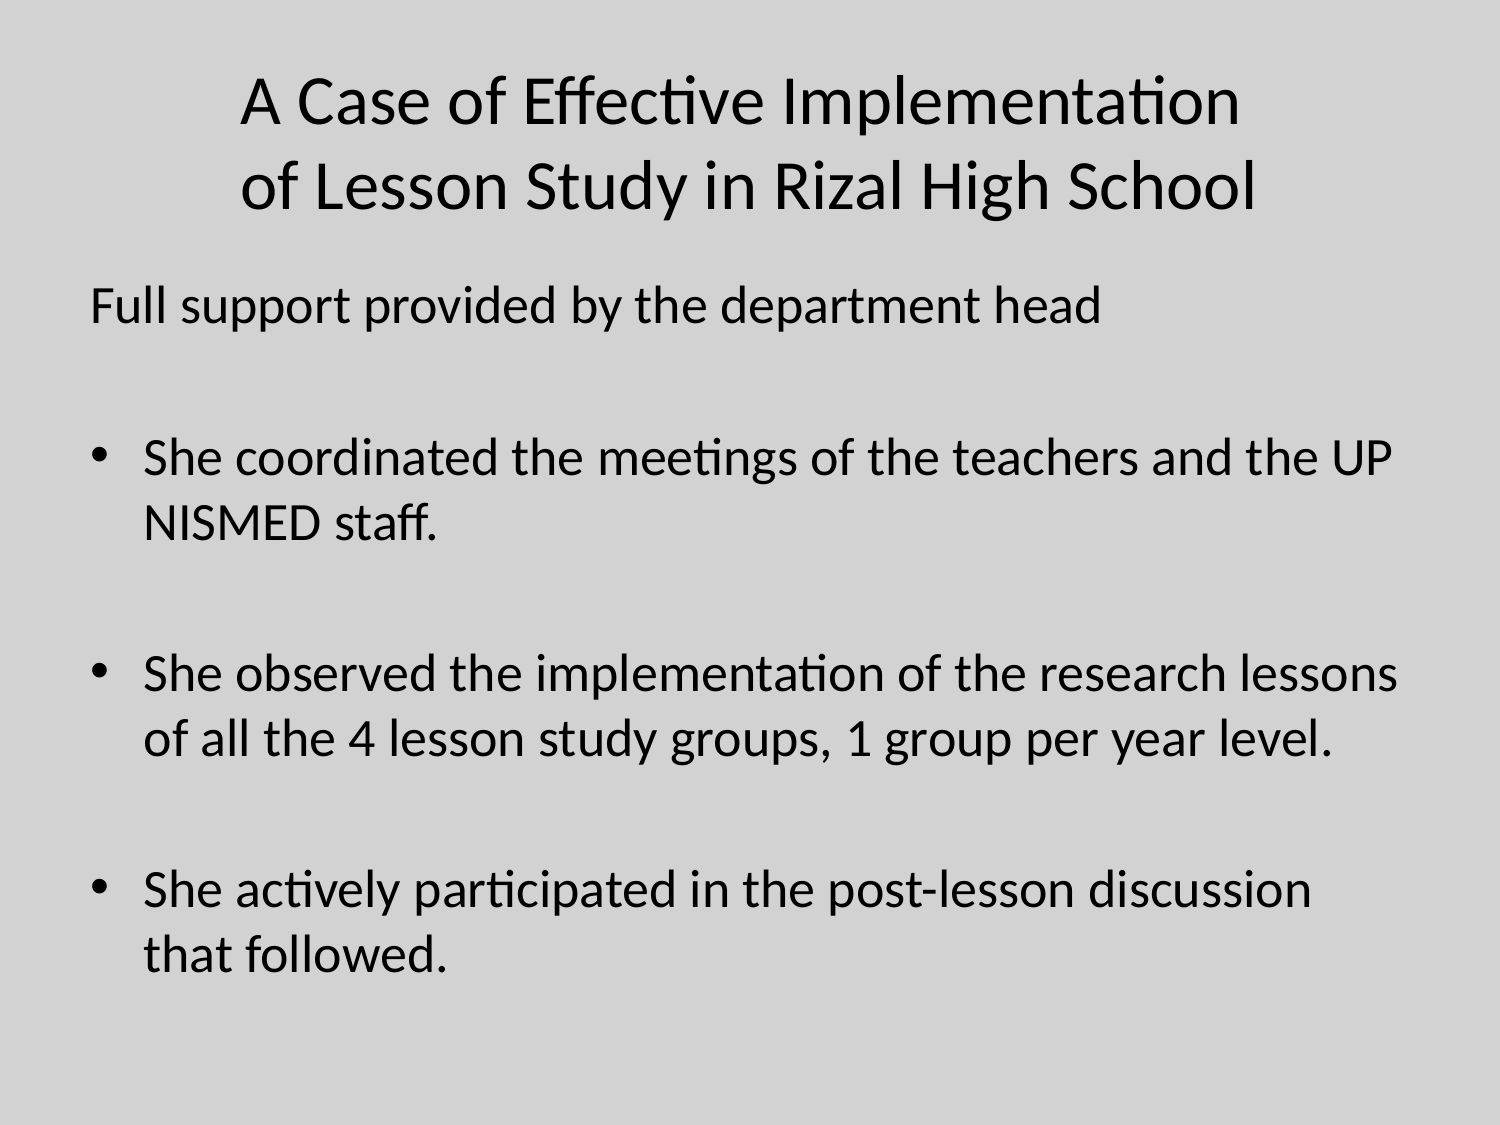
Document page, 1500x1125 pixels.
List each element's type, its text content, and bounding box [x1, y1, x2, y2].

title A Case of Effective Implementation of Lesson Study in Rizal High School [75, 45, 1425, 233]
list Full support provided by the department head She coordinated the meetings of the teachers and the UP NISMED staff. She observed the implementation of the research lessons of all the 4 lesson study groups, 1 group per year level. She actively participated in the post-lesson discussion that followed. [75, 262, 1425, 1005]
